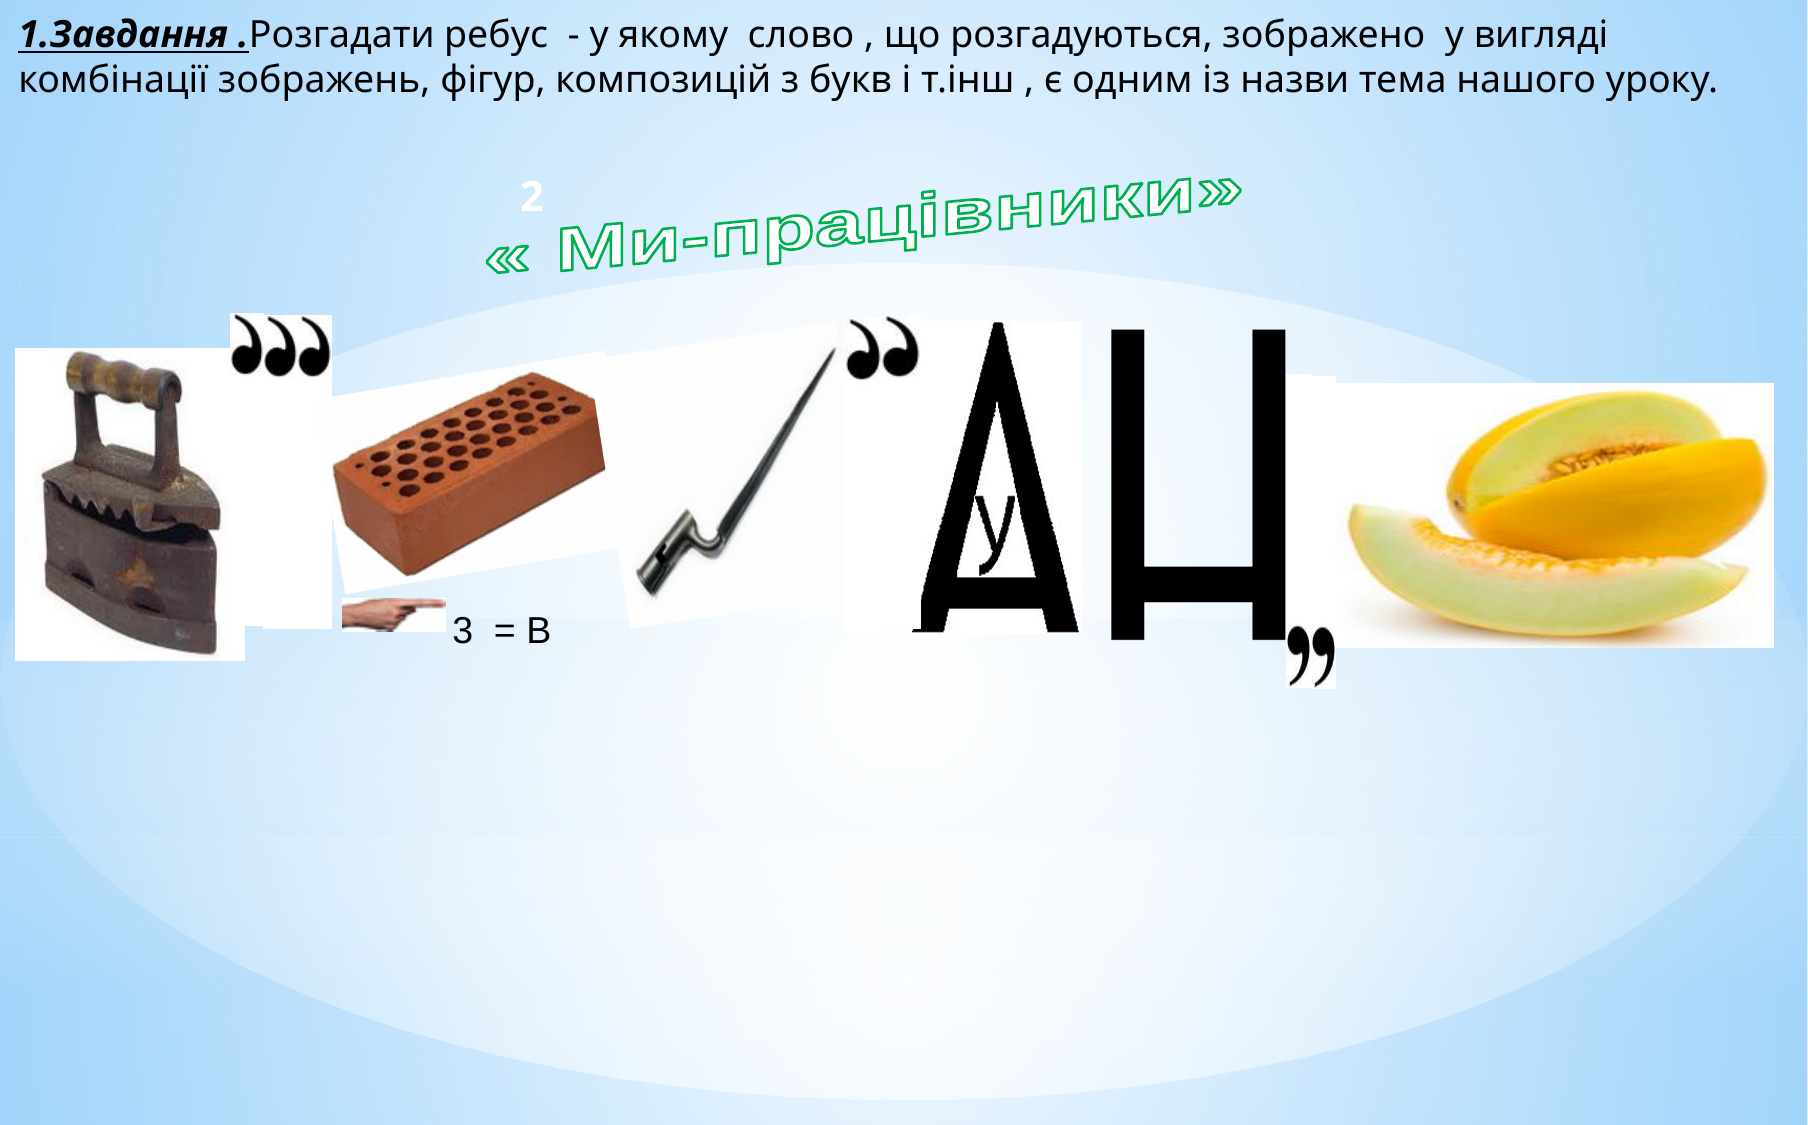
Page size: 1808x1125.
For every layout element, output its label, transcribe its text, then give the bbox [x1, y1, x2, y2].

text_box « Ми-працівники» [1050, 186, 1095, 226]
text_box « Ми-працівники» [1198, 179, 1223, 208]
text_box « Ми-працівники» [485, 246, 510, 275]
text_box « Ми-працівники» [505, 244, 529, 273]
text_box 1.Завдання .Розгадати ребус - у якому слово , що розгадуються, зображено у вигляді комбінації зображень, фігур, композицій з букв і т.інш , є одним із назви тема нашого уроку. [3, 2, 1808, 108]
text_box « Ми-працівники» [1104, 182, 1144, 221]
text_box « Ми-працівники» [1218, 178, 1242, 206]
picture [1109, 328, 1774, 689]
text_box « Ми-працівники» [816, 210, 866, 248]
text_box « Ми-працівники» [682, 236, 708, 249]
text_box « Ми-працівники» [945, 198, 992, 236]
text_box « Ми-працівники» [766, 214, 813, 266]
text_box « Ми-працівники» [632, 227, 677, 266]
text_box 2 [505, 162, 762, 227]
text_box « Ми-працівники» [560, 227, 624, 273]
text_box « Ми-працівники» [921, 201, 936, 238]
picture [15, 312, 1081, 662]
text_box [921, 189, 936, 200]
text_box « Ми-працівники» [1147, 177, 1192, 217]
picture [341, 598, 447, 632]
text_box « Ми-працівники» [714, 227, 758, 258]
text_box « Ми-працівники» [867, 204, 917, 252]
text_box « Ми-працівники» [998, 191, 1042, 231]
text_box 3 = В [411, 598, 610, 659]
